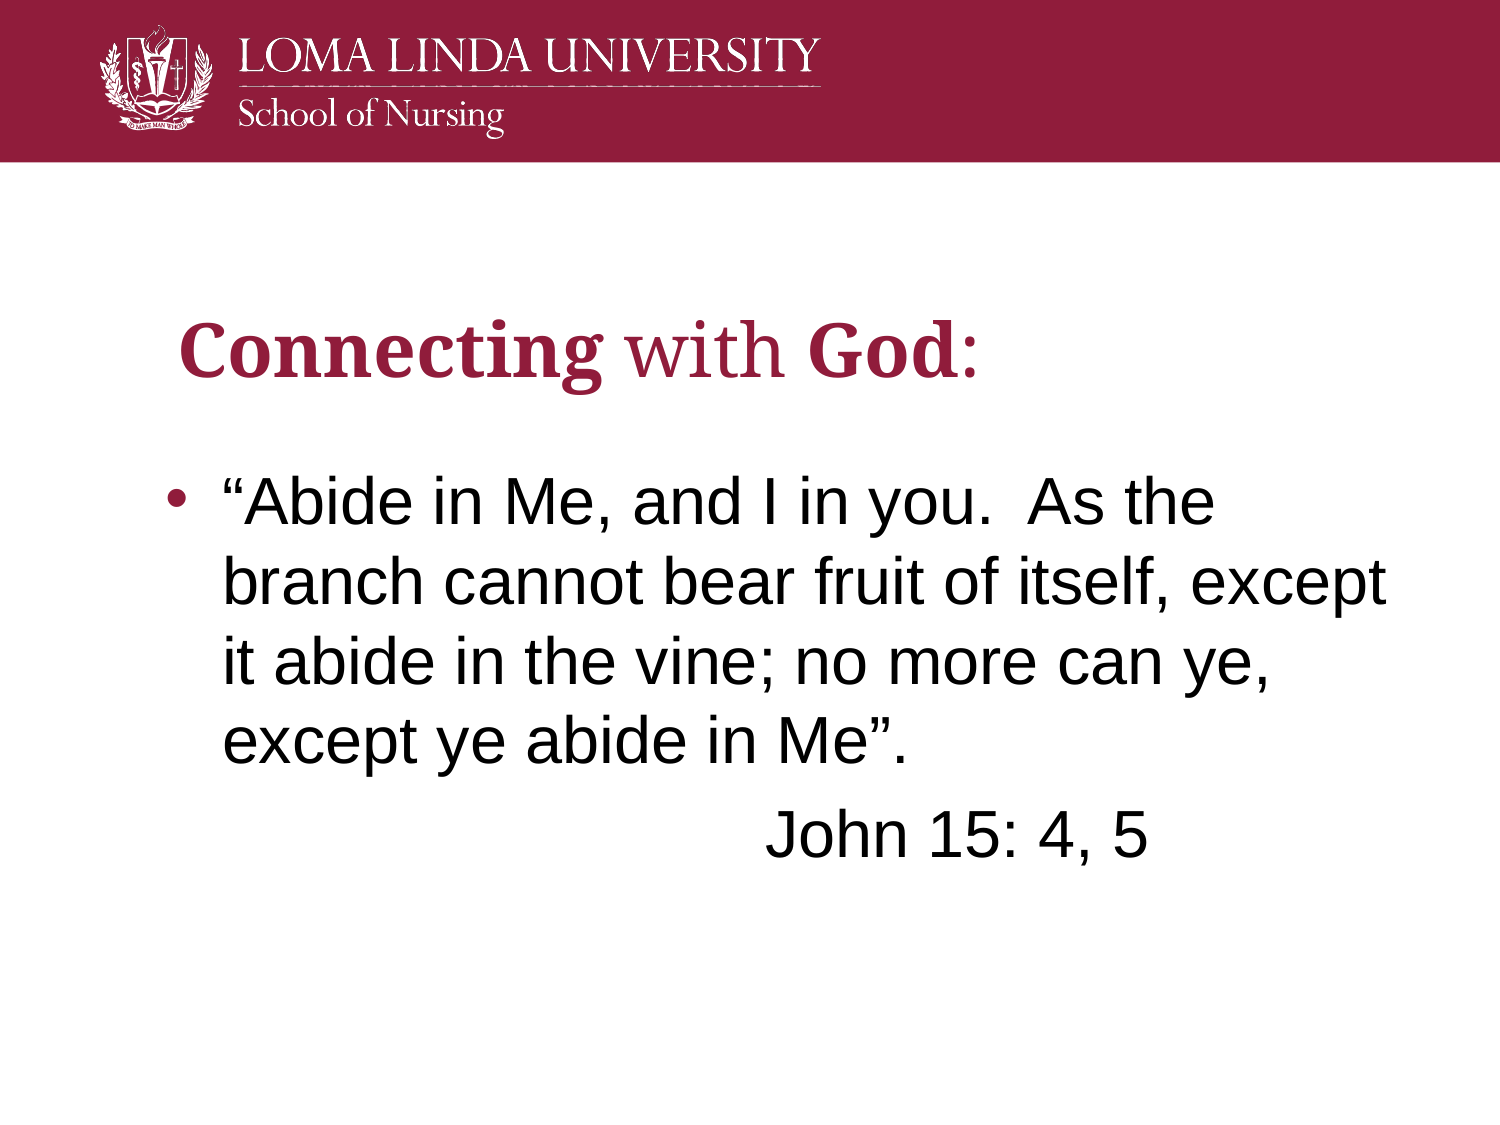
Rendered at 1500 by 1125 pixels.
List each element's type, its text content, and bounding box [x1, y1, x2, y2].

title Connecting with God: [162, 212, 1400, 400]
list “Abide in Me, and I in you. As the branch cannot bear fruit of itself, except it abide in the vine; no more can ye, except ye abide in Me”. John 15: 4, 5 [150, 450, 1438, 1125]
picture [100, 25, 821, 139]
